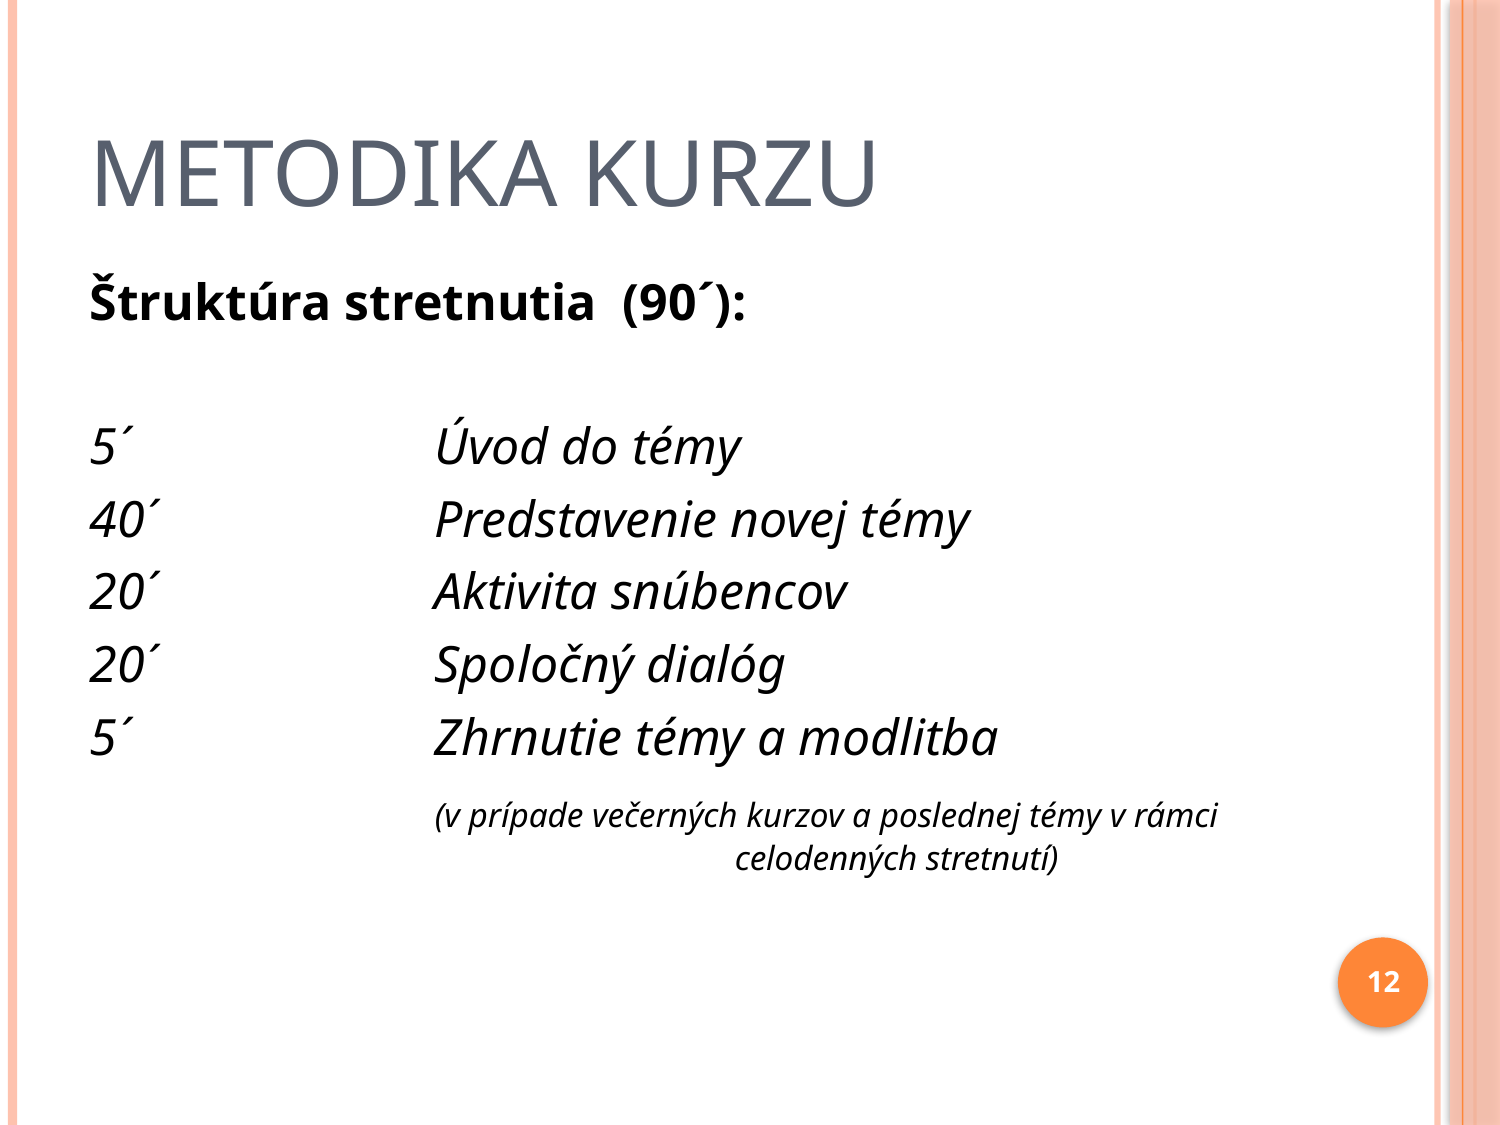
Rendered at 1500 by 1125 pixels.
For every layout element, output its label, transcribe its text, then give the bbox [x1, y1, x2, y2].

list Štruktúra stretnutia (90´): 5´ Úvod do témy 40´ Predstavenie novej témy 20´ Aktivita snúbencov 20´ Spoločný dialóg 5´ Zhrnutie témy a modlitba (v prípade večerných kurzov a poslednej témy v rámci celodenných stretnutí) [75, 262, 1300, 1062]
slide_number 12 [1333, 940, 1434, 1027]
title Metodika kurzu [75, 45, 1300, 233]
